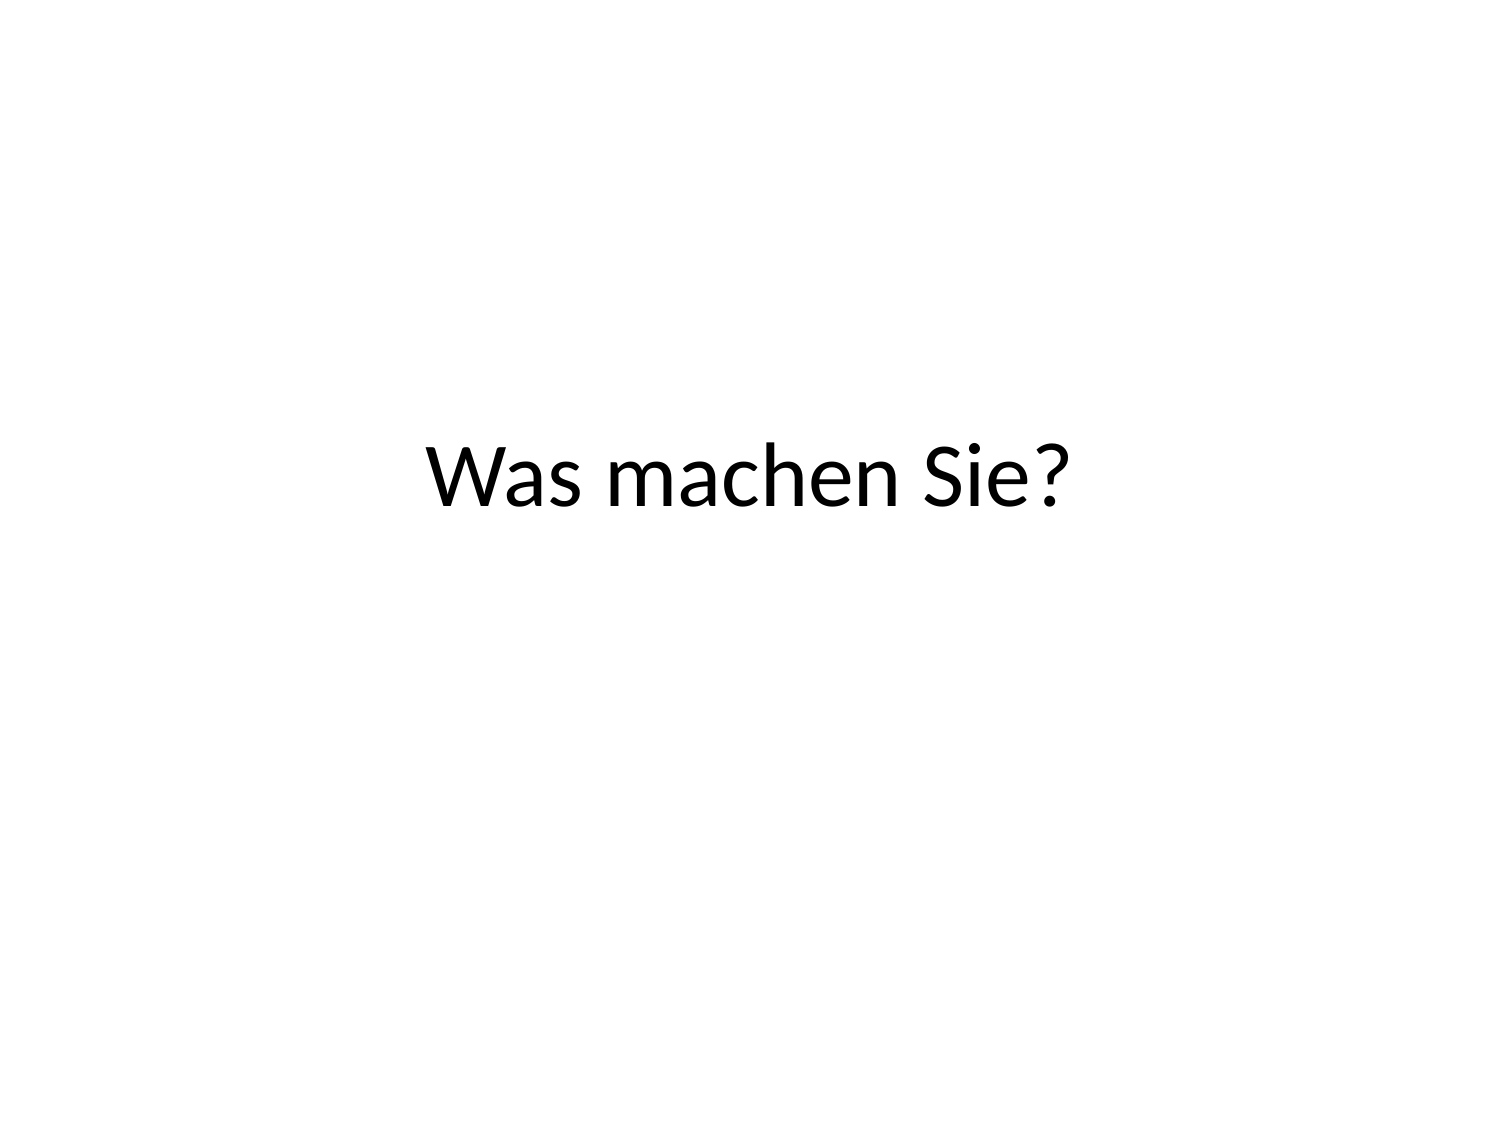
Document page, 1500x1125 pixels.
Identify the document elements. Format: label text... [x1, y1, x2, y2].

title Was machen Sie? [112, 349, 1388, 591]
